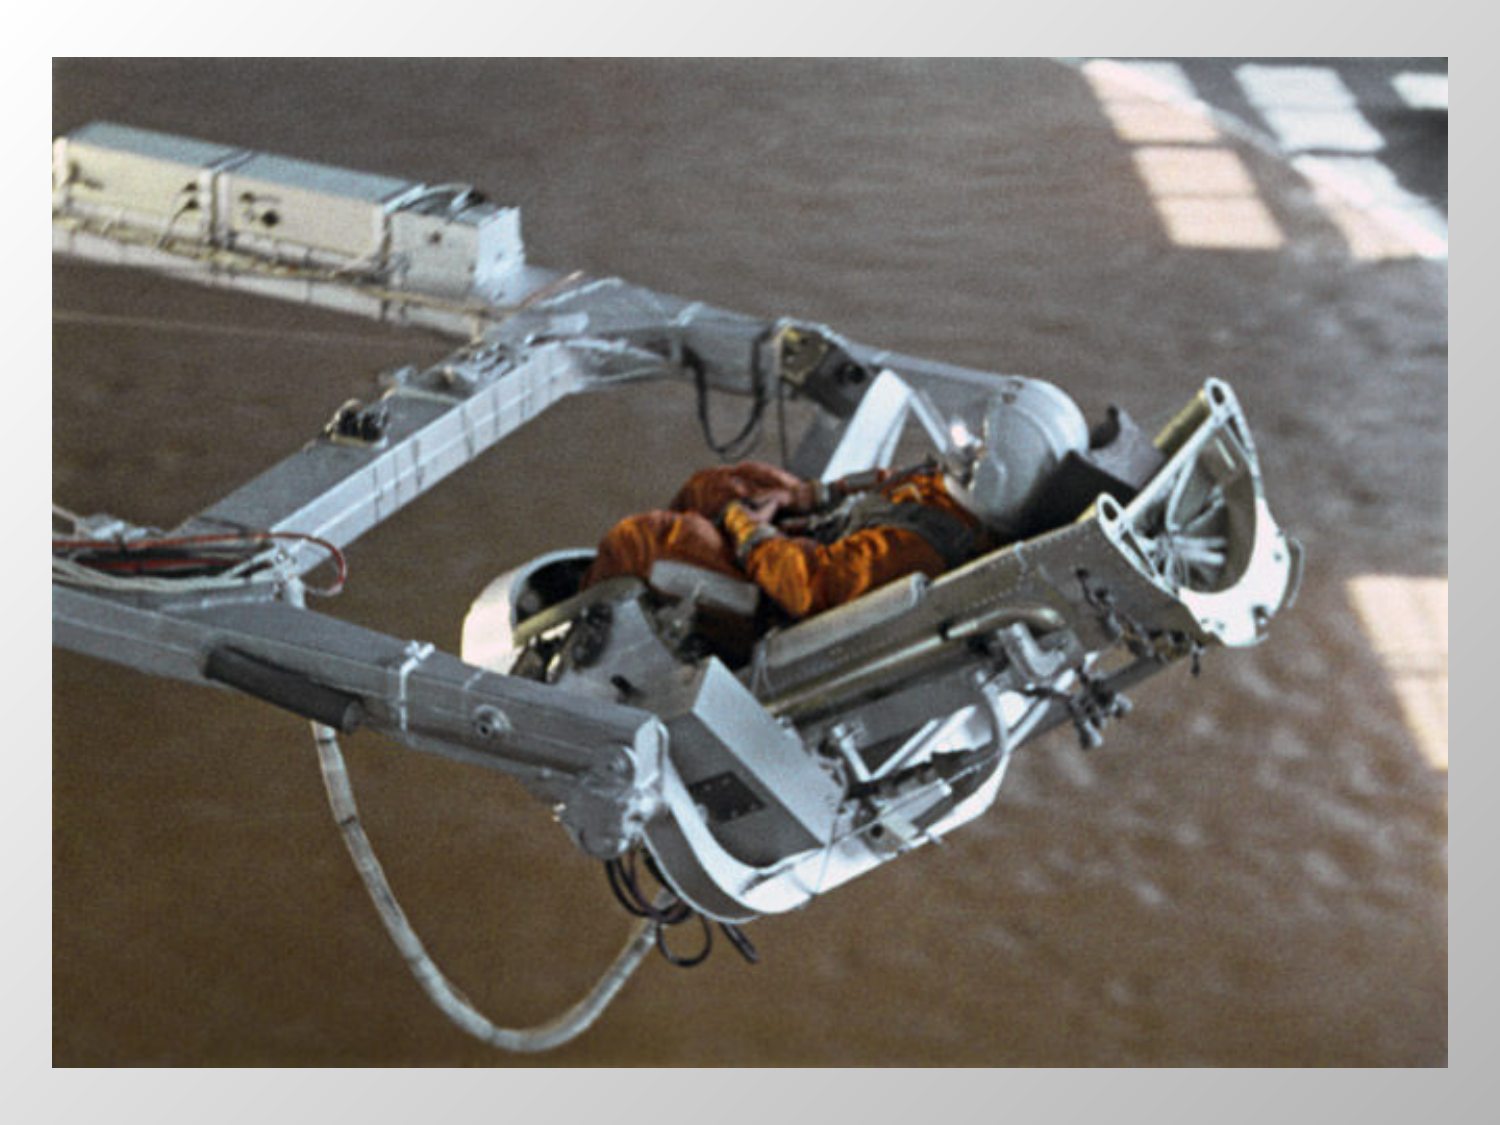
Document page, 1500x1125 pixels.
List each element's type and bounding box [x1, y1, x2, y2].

picture [51, 56, 1449, 1068]
